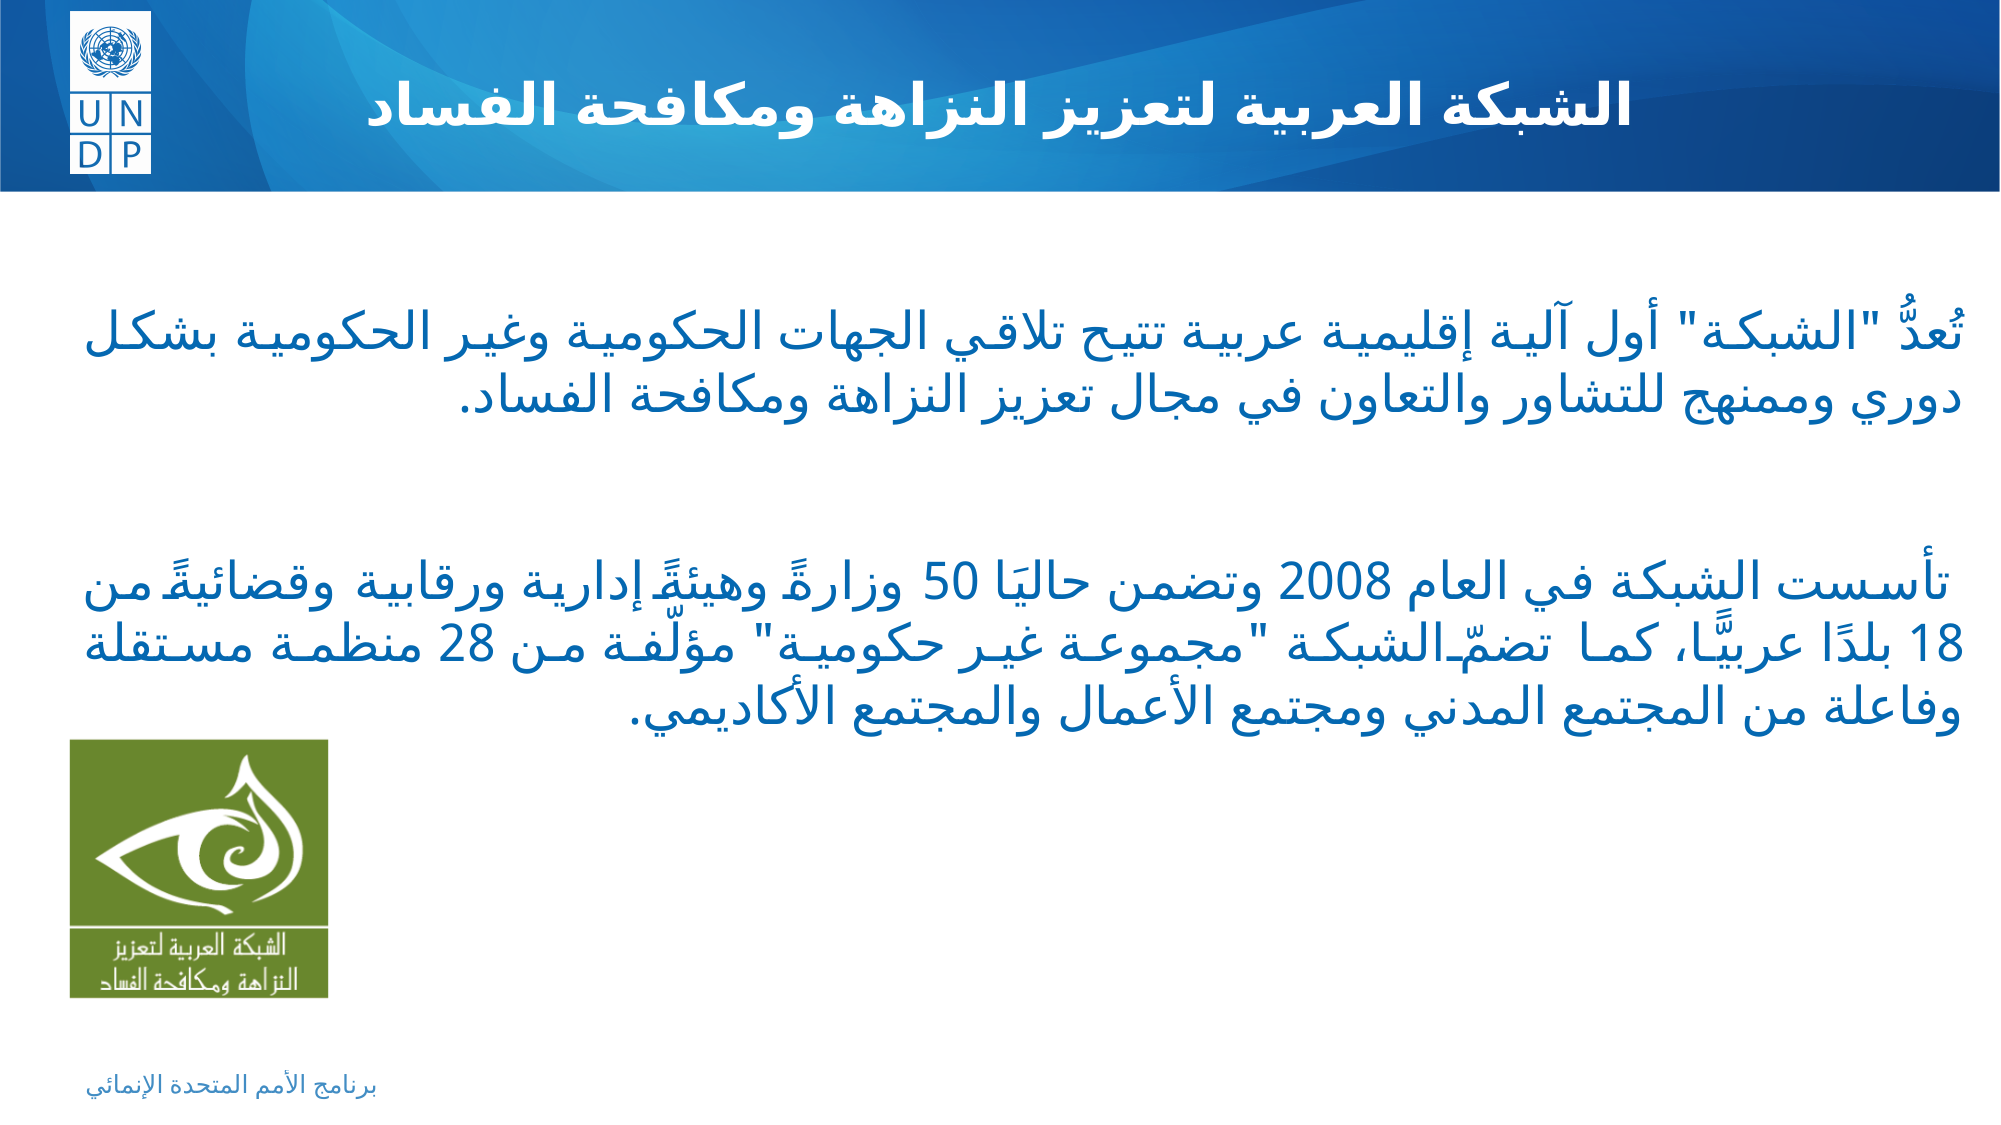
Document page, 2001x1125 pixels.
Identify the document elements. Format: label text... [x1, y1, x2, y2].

picture [0, 144, 2000, 192]
picture [68, 737, 330, 999]
text_box الشبكة العربية لتعزيز النزاهة ومكافحة الفساد [0, 59, 2000, 144]
picture [0, 0, 2000, 59]
text_box تُعدُّ "الشبكة" أول آلية إقليمية عربية تتيح تلاقي الجهات الحكومية وغير الحكومية بشكل دوري وممنهج للتشاور والتعاون في مجال تعزيز النزاهة ومكافحة الفساد. تأسست الشبكة في العام 2008 وتضمن حاليَا 50 وزارةً وهيئةً إدارية ورقابية وقضائيةً من 18 بلدًا عربيًّا، كما تضمّ الشبكة "مجموعة غير حكومية" مؤلّفة من 28 منظمة مستقلة وفاعلة من المجتمع المدني ومجتمع الأعمال والمجتمع الأكاديمي. [68, 290, 1980, 743]
